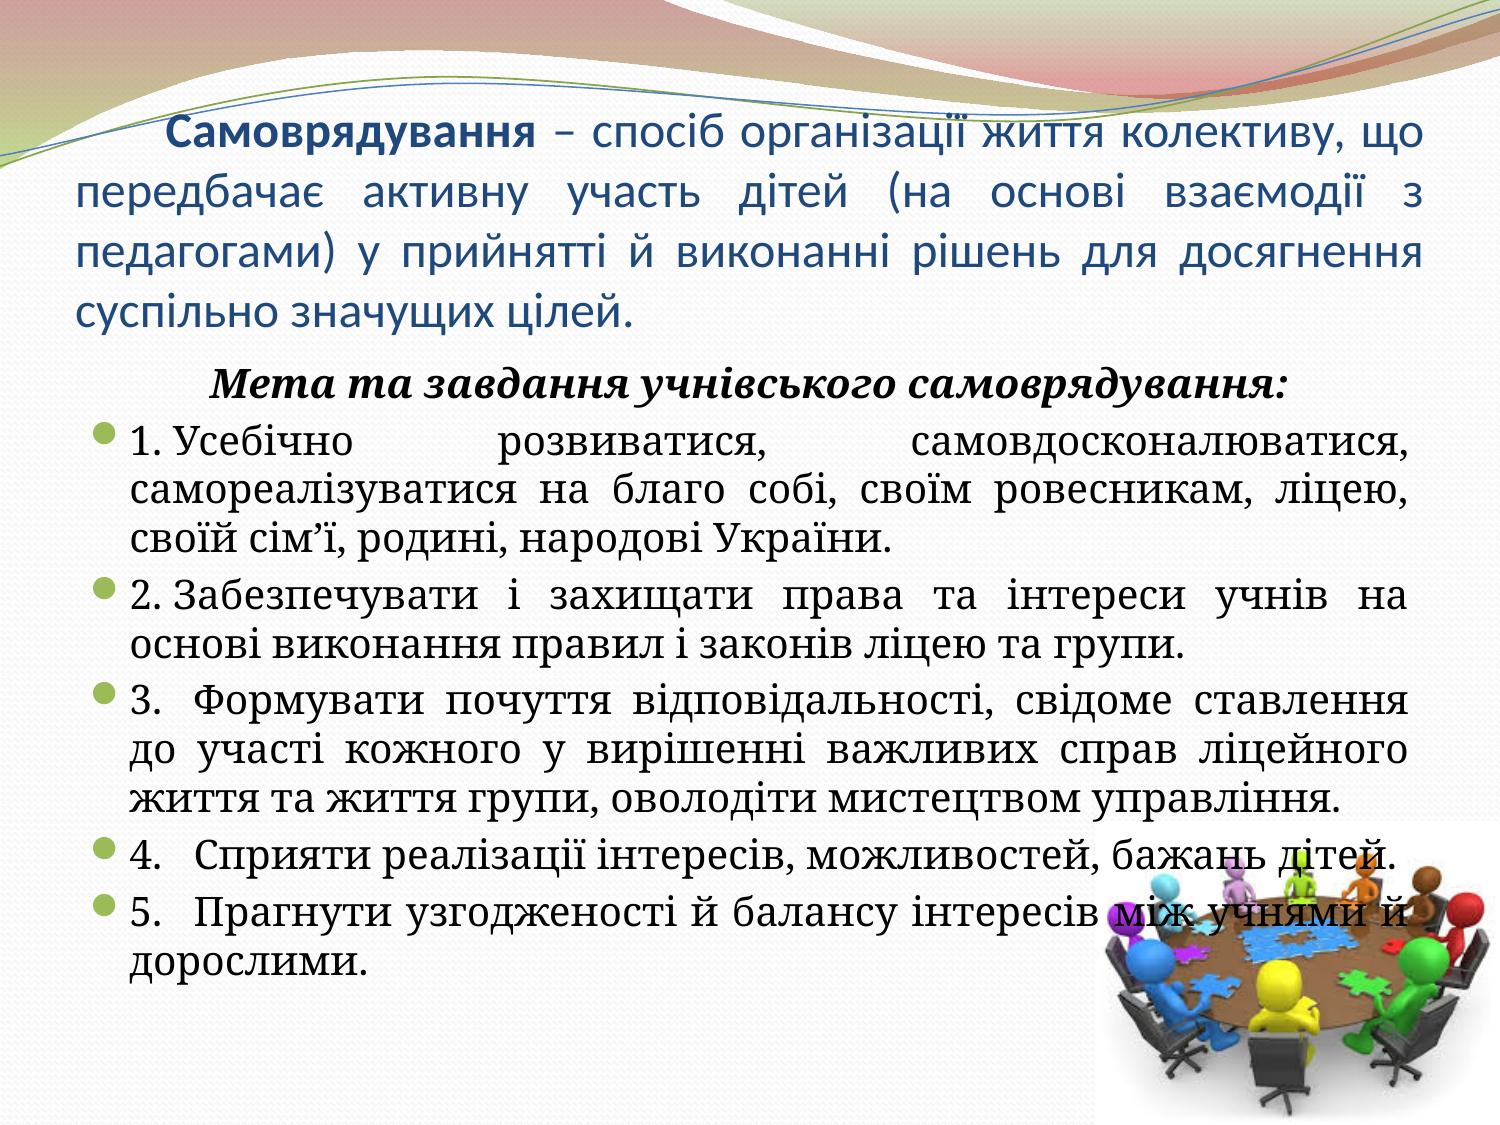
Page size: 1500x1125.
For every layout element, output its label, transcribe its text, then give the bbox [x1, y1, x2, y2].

text_box А.С.Макаренко [1088, 822, 1095, 1038]
picture [1095, 821, 1500, 1125]
title Самоврядування – спосіб організації життя колективу, що передбачає активну участь дітей (на основі взаємодії з педагогами) у прийнятті й виконанні рішень для досягнення суспільно значущих цілей. [75, 115, 1425, 338]
list Мета та завдання учнівського самоврядування: 1. Усебічно розвиватися, самовдосконалюватися, самореалізуватися на благо собі, своїм ровесникам, ліцею, своїй сім’ї, родині, народові України. 2. Забезпечувати і захищати права та інтереси учнів на основі виконання правил і законів ліцею та групи. 3. Формувати почуття відповідальності, свідоме ставлення до участі кожного у вирішенні важливих справ ліцейного життя та життя групи, оволодіти мистецтвом управління. 4. Сприяти реалізації інтересів, можливостей, бажань дітей. 5. Прагнути узгодженості й балансу інтересів між учнями й дорослими. [75, 350, 1425, 1038]
